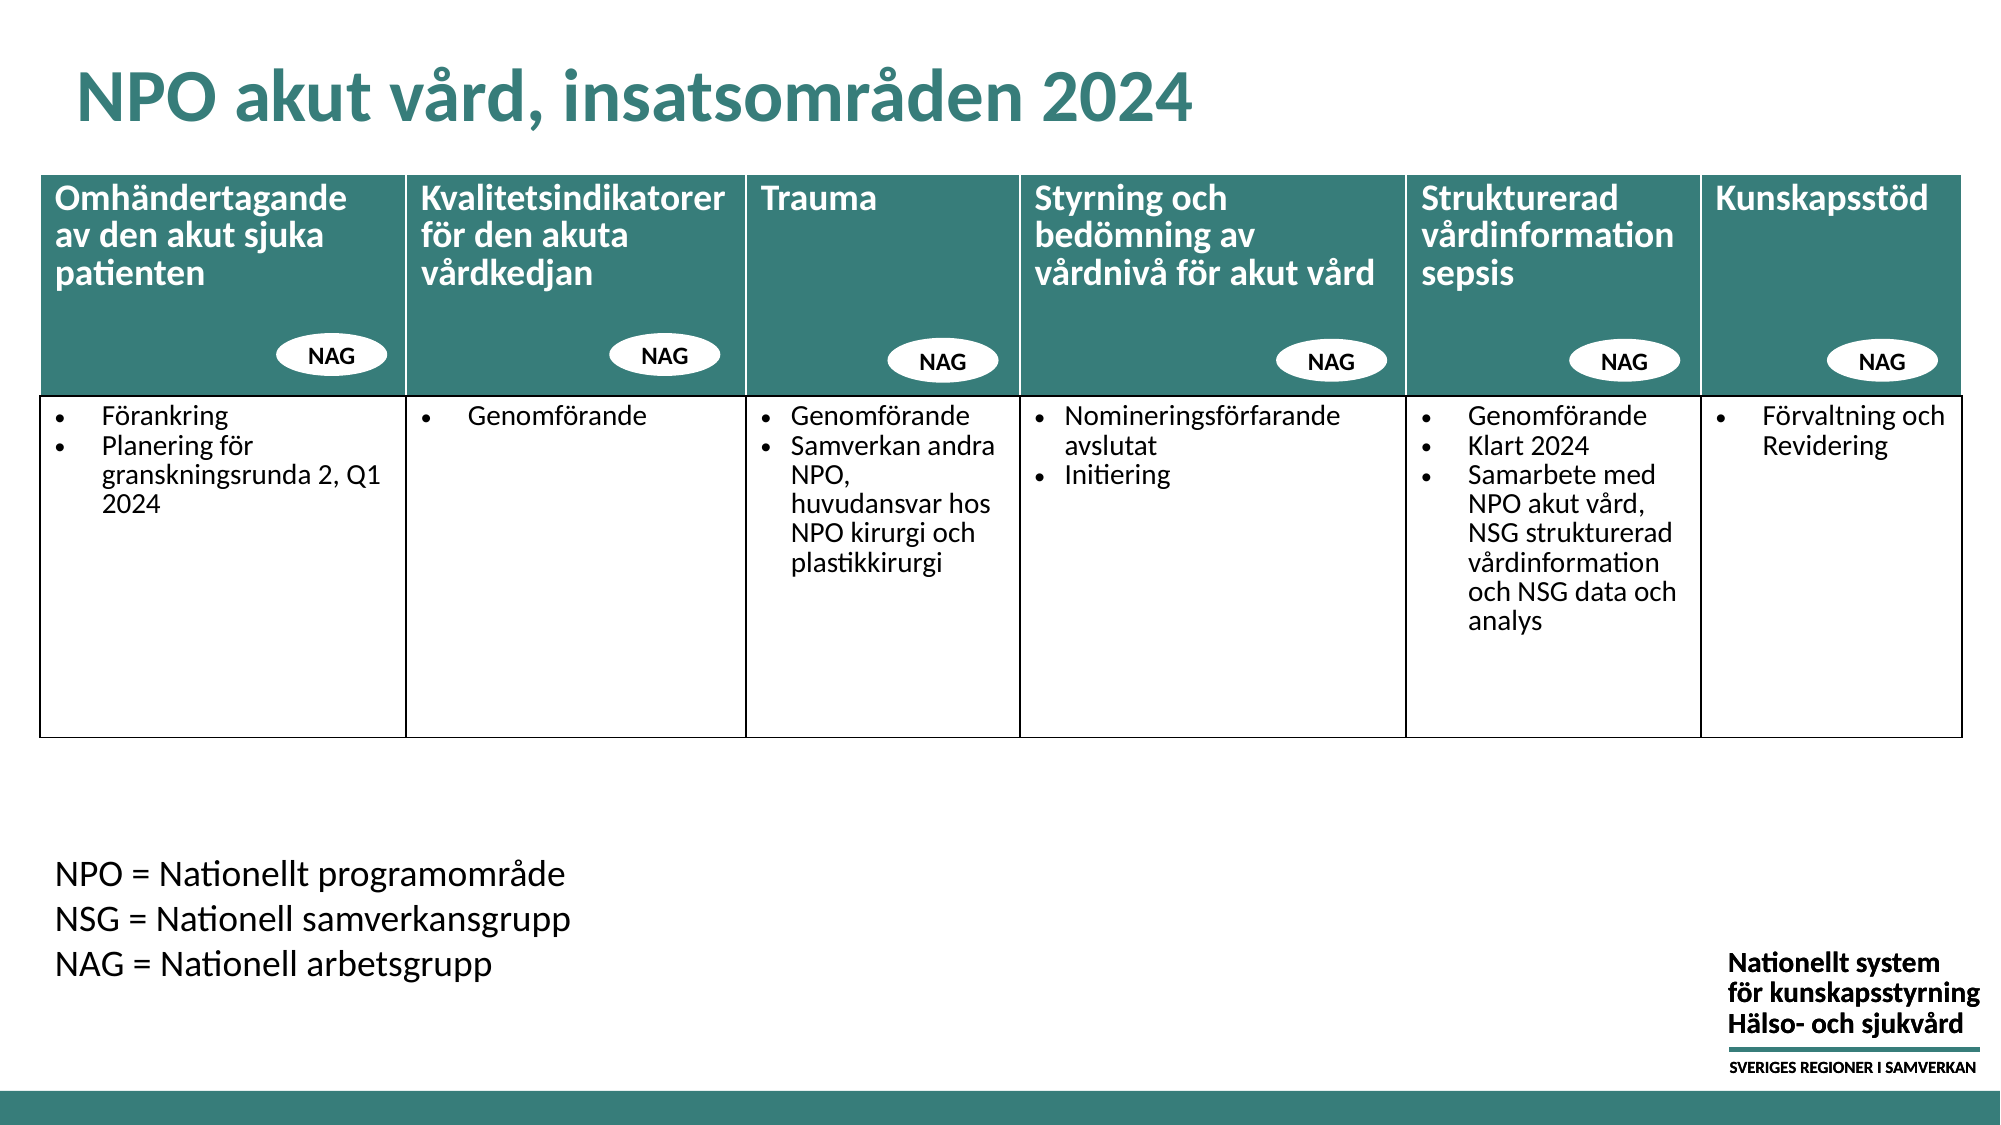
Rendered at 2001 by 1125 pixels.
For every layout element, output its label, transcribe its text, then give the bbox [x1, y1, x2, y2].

table_header Kvalitetsindikatorer för den akuta vårdkedjan [407, 175, 745, 395]
table_cell Genomförande Samverkan andra NPO, huvudansvar hos NPO kirurgi och plastikkirurgi [747, 397, 1019, 737]
table_header Kunskapsstöd [1702, 175, 1961, 395]
table_header Omhändertagande av den akut sjuka patienten [41, 175, 405, 395]
text_box NAG [886, 336, 1000, 384]
table_cell Genomförande Klart 2024 Samarbete med NPO akut vård, NSG strukturerad vårdinformation och NSG data och analys [1407, 397, 1700, 737]
table_cell Förankring Planering för granskningsrunda 2, Q1 2024 [41, 397, 405, 737]
title NPO akut vård, insatsområden 2024 [61, 29, 1898, 146]
table_cell Förvaltning och Revidering [1702, 397, 1961, 737]
table_cell Nomineringsförfarande avslutat Initiering [1021, 397, 1405, 737]
table_cell Genomförande [407, 397, 745, 737]
text_box NAG [1568, 337, 1682, 383]
text_box NAG [275, 332, 389, 377]
text_box NAG [608, 332, 722, 377]
table_header Trauma [747, 175, 1019, 395]
table_header Strukturerad vårdinformation sepsis [1407, 175, 1700, 395]
text_box NAG [1275, 337, 1389, 383]
text_box NAG [1825, 337, 1940, 383]
text_box NPO = Nationellt programområde NSG = Nationell samverkansgrupp NAG = Nationell arbetsgrupp [40, 841, 587, 991]
table_header Styrning och bedömning av vårdnivå för akut vård [1021, 175, 1405, 395]
